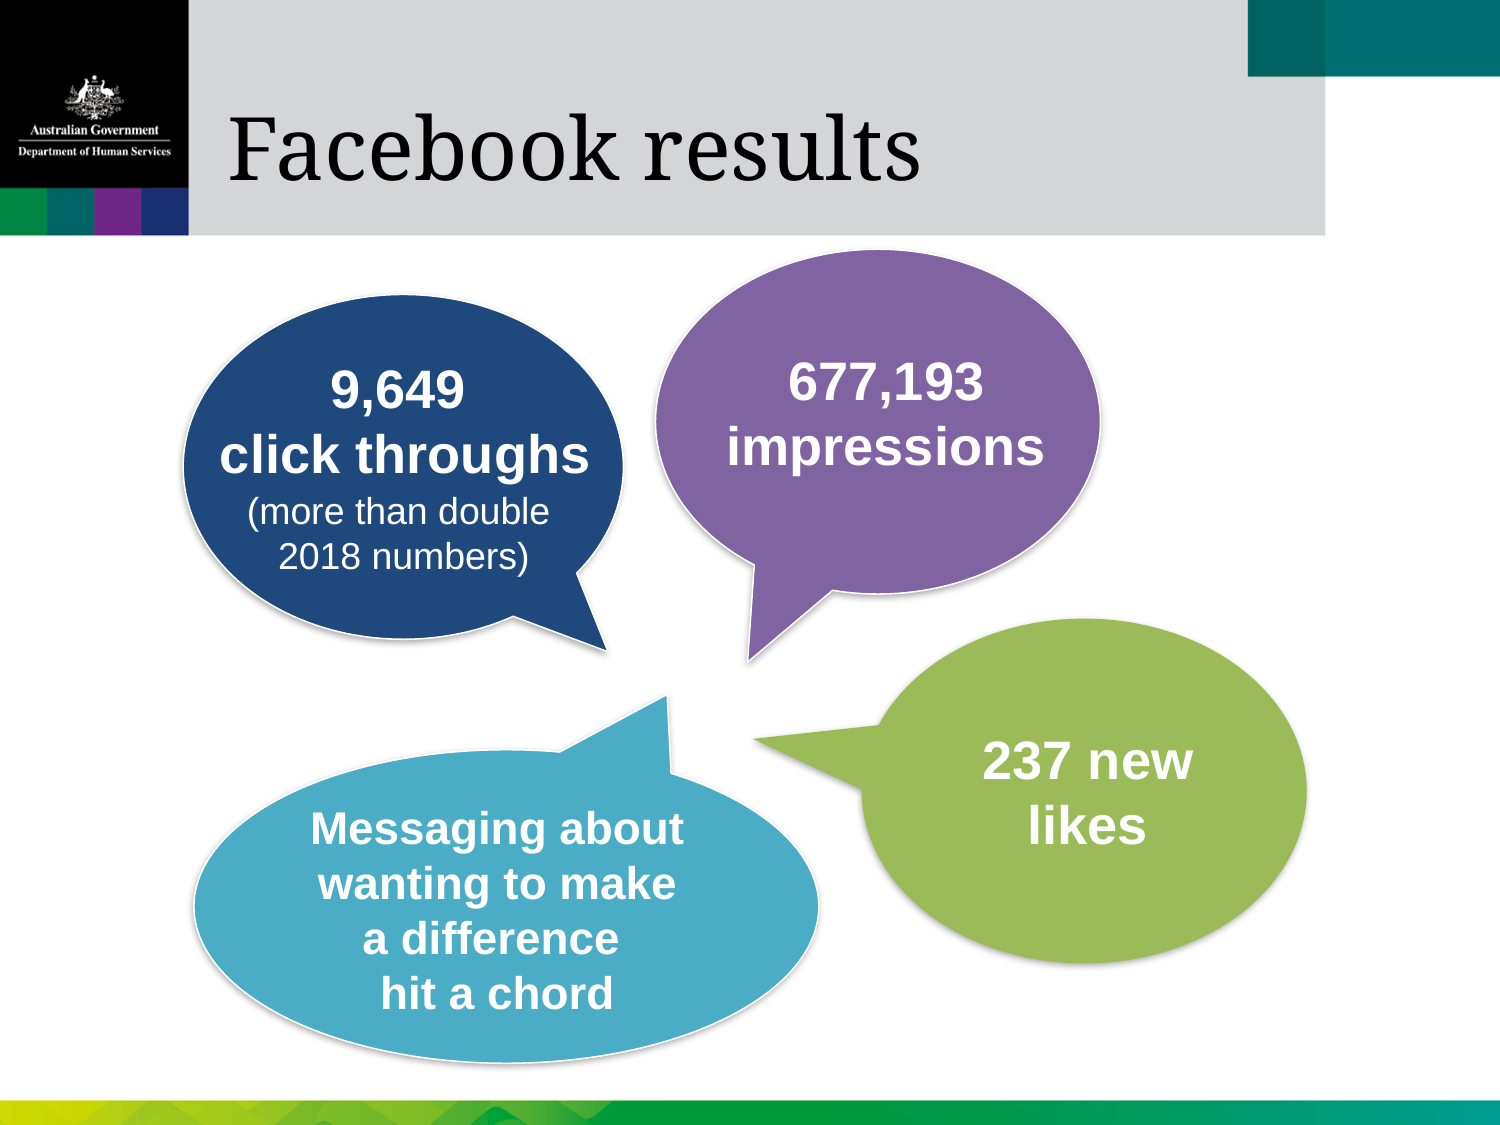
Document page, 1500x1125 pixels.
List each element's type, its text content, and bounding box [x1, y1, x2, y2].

text_box Facebook results [212, 85, 1380, 274]
text_box 677,193 impressions [709, 338, 1064, 484]
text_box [182, 294, 624, 640]
picture [0, 0, 1500, 1125]
text_box [752, 617, 1308, 965]
text_box 237 new likes [911, 717, 1265, 863]
text_box [193, 794, 285, 1019]
text_box [654, 248, 1102, 663]
text_box [295, 693, 820, 1065]
text_box Messaging about wanting to make a difference hit a chord [285, 790, 710, 1026]
